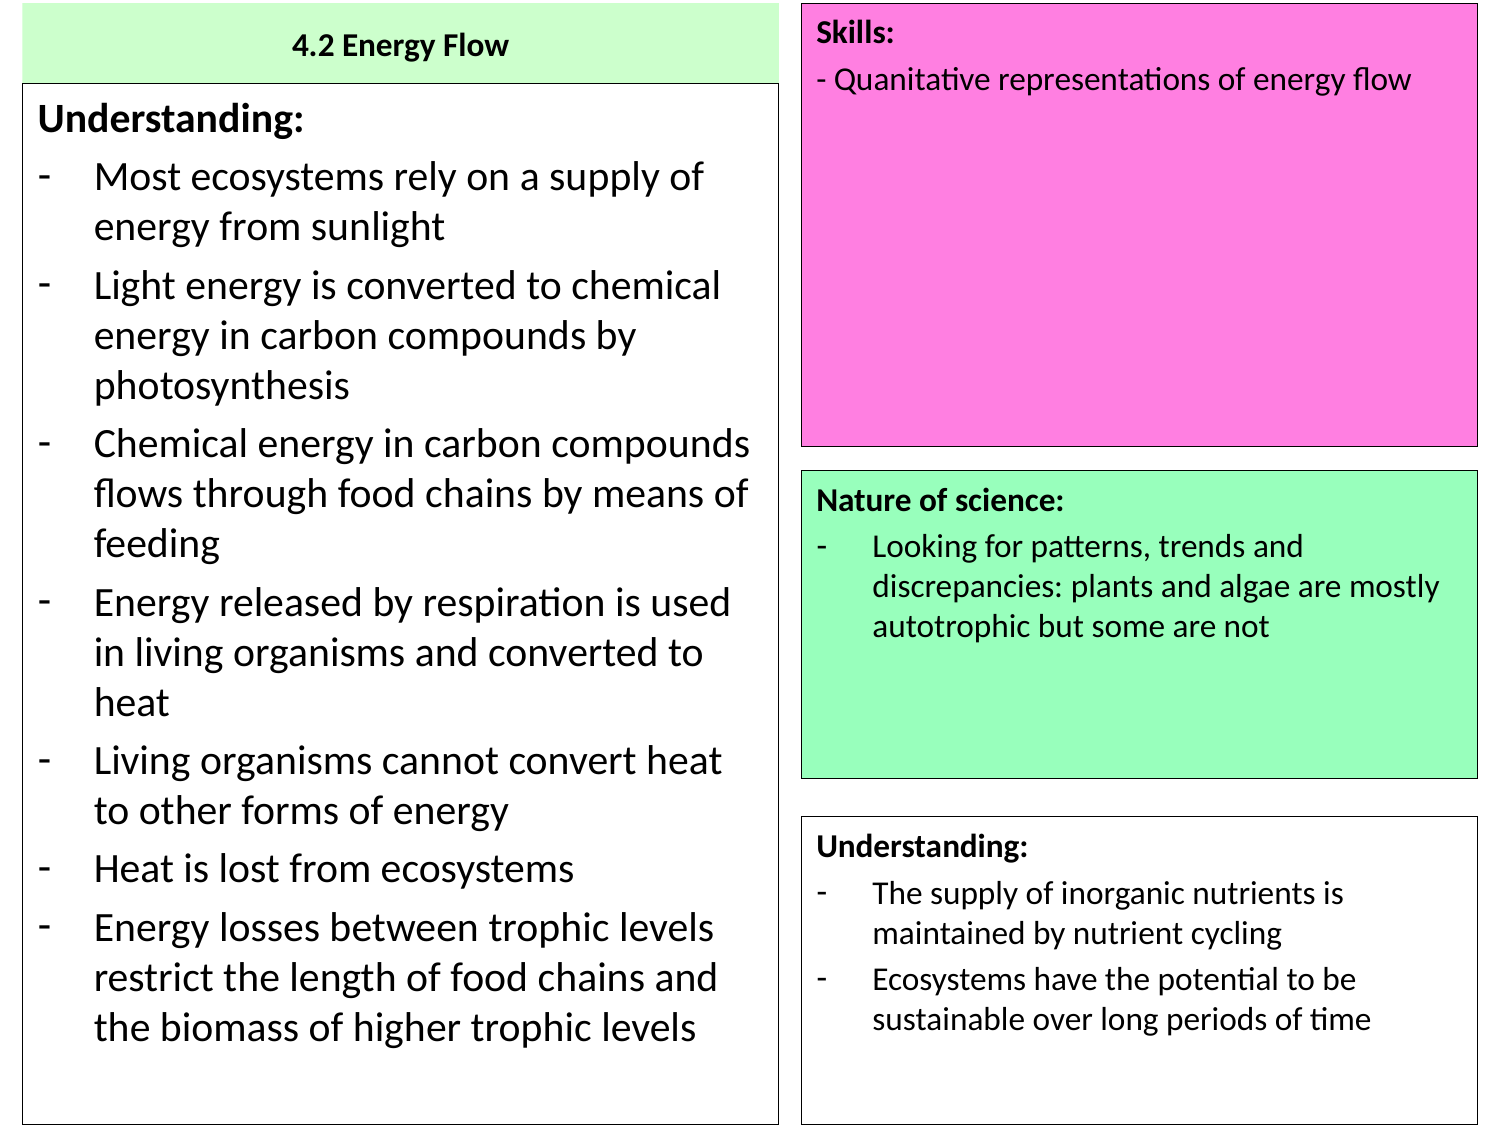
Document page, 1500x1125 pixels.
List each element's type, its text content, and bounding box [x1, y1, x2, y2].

text_box Nature of science: Looking for patterns, trends and discrepancies: plants and algae are mostly autotrophic but some are not [801, 470, 1478, 779]
title 4.2 Energy Flow [22, 3, 779, 83]
text_box Understanding: The supply of inorganic nutrients is maintained by nutrient cycling Ecosystems have the potential to be sustainable over long periods of time [801, 816, 1478, 1125]
text_box Skills: - Quanitative representations of energy flow [801, 3, 1478, 447]
list Understanding: Most ecosystems rely on a supply of energy from sunlight Light energy is converted to chemical energy in carbon compounds by photosynthesis Chemical energy in carbon compounds flows through food chains by means of feeding Energy released by respiration is used in living organisms and converted to heat Living organisms cannot convert heat to other forms of energy Heat is lost from ecosystems Energy losses between trophic levels restrict the length of food chains and the biomass of higher trophic levels [22, 83, 779, 1125]
